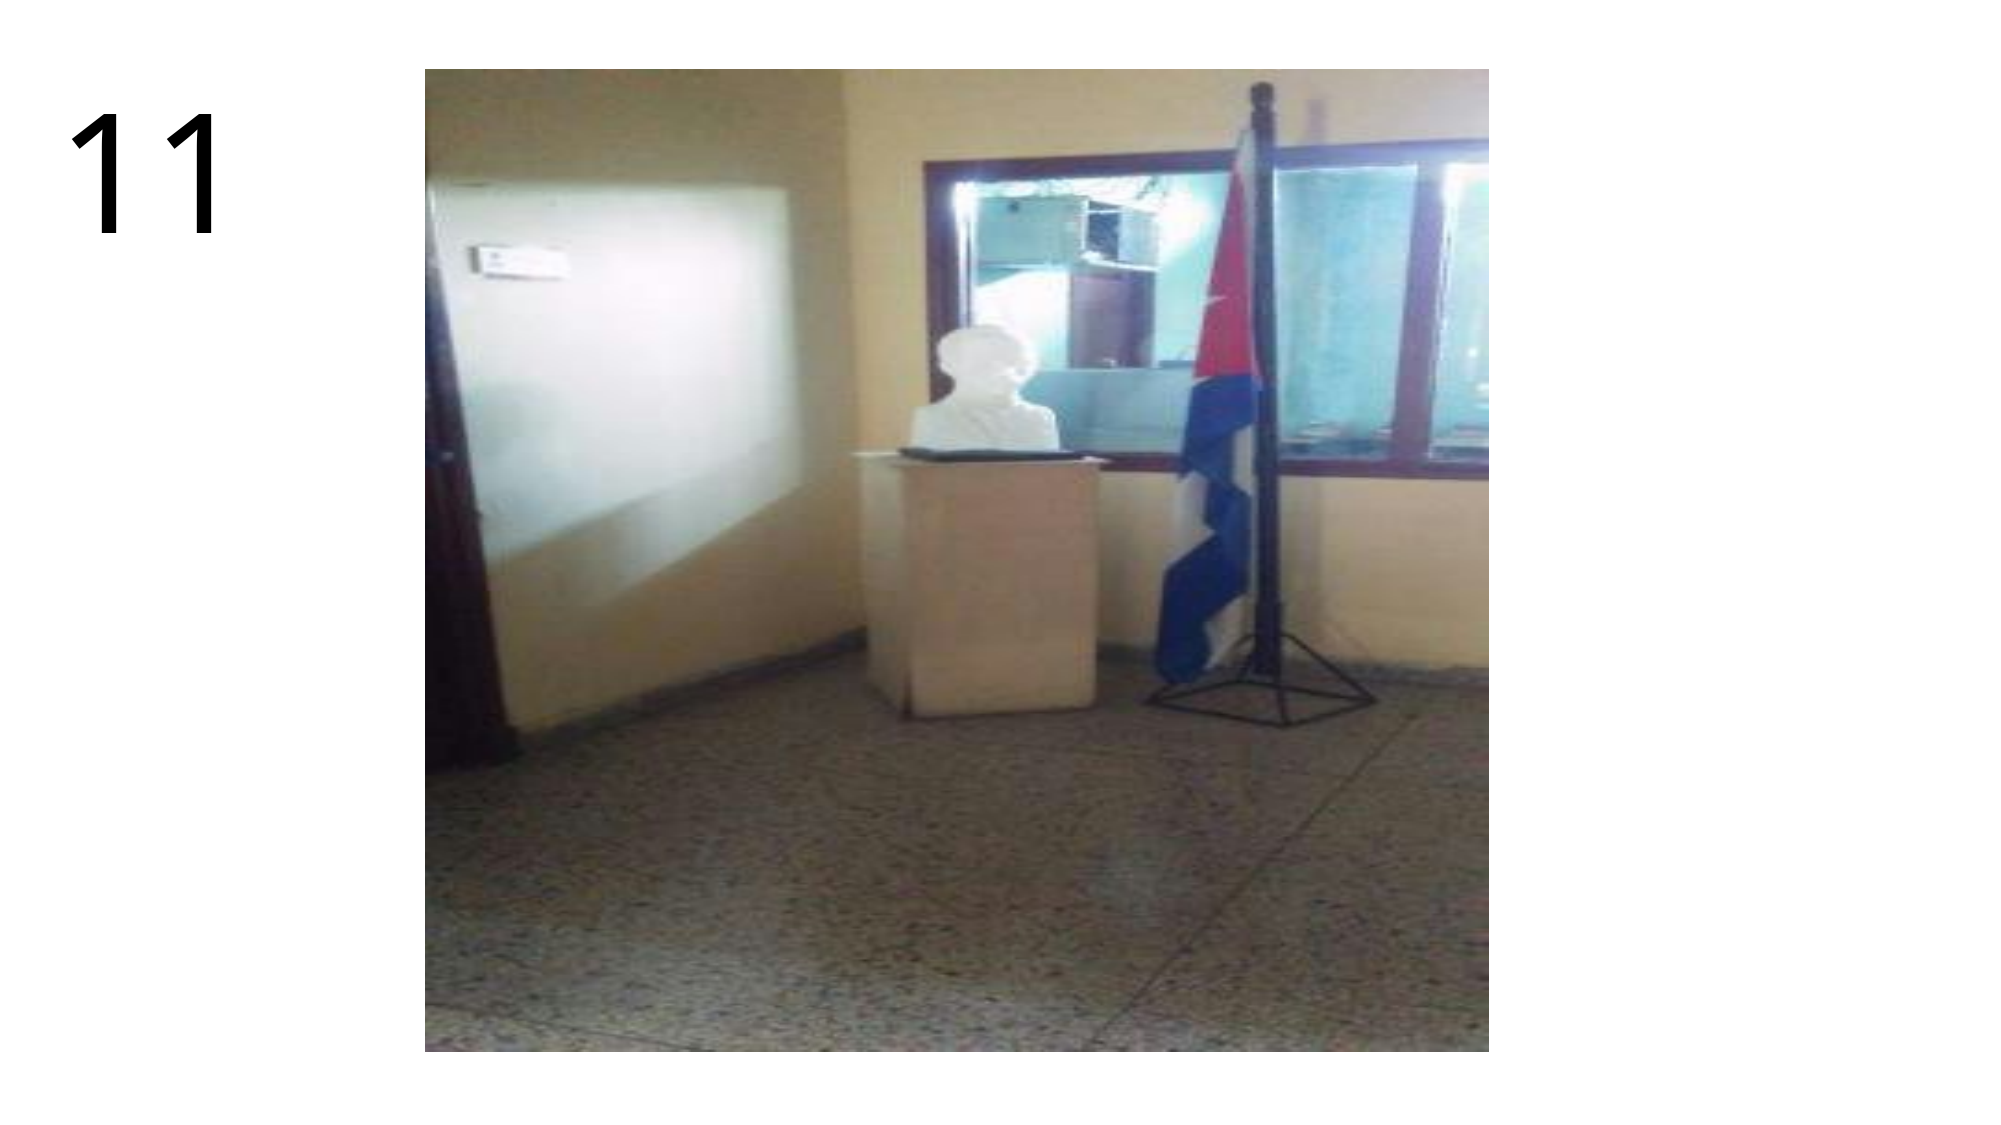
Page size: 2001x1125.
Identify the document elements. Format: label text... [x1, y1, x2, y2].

picture [424, 69, 1489, 1052]
text_box 11 [42, 59, 264, 275]
